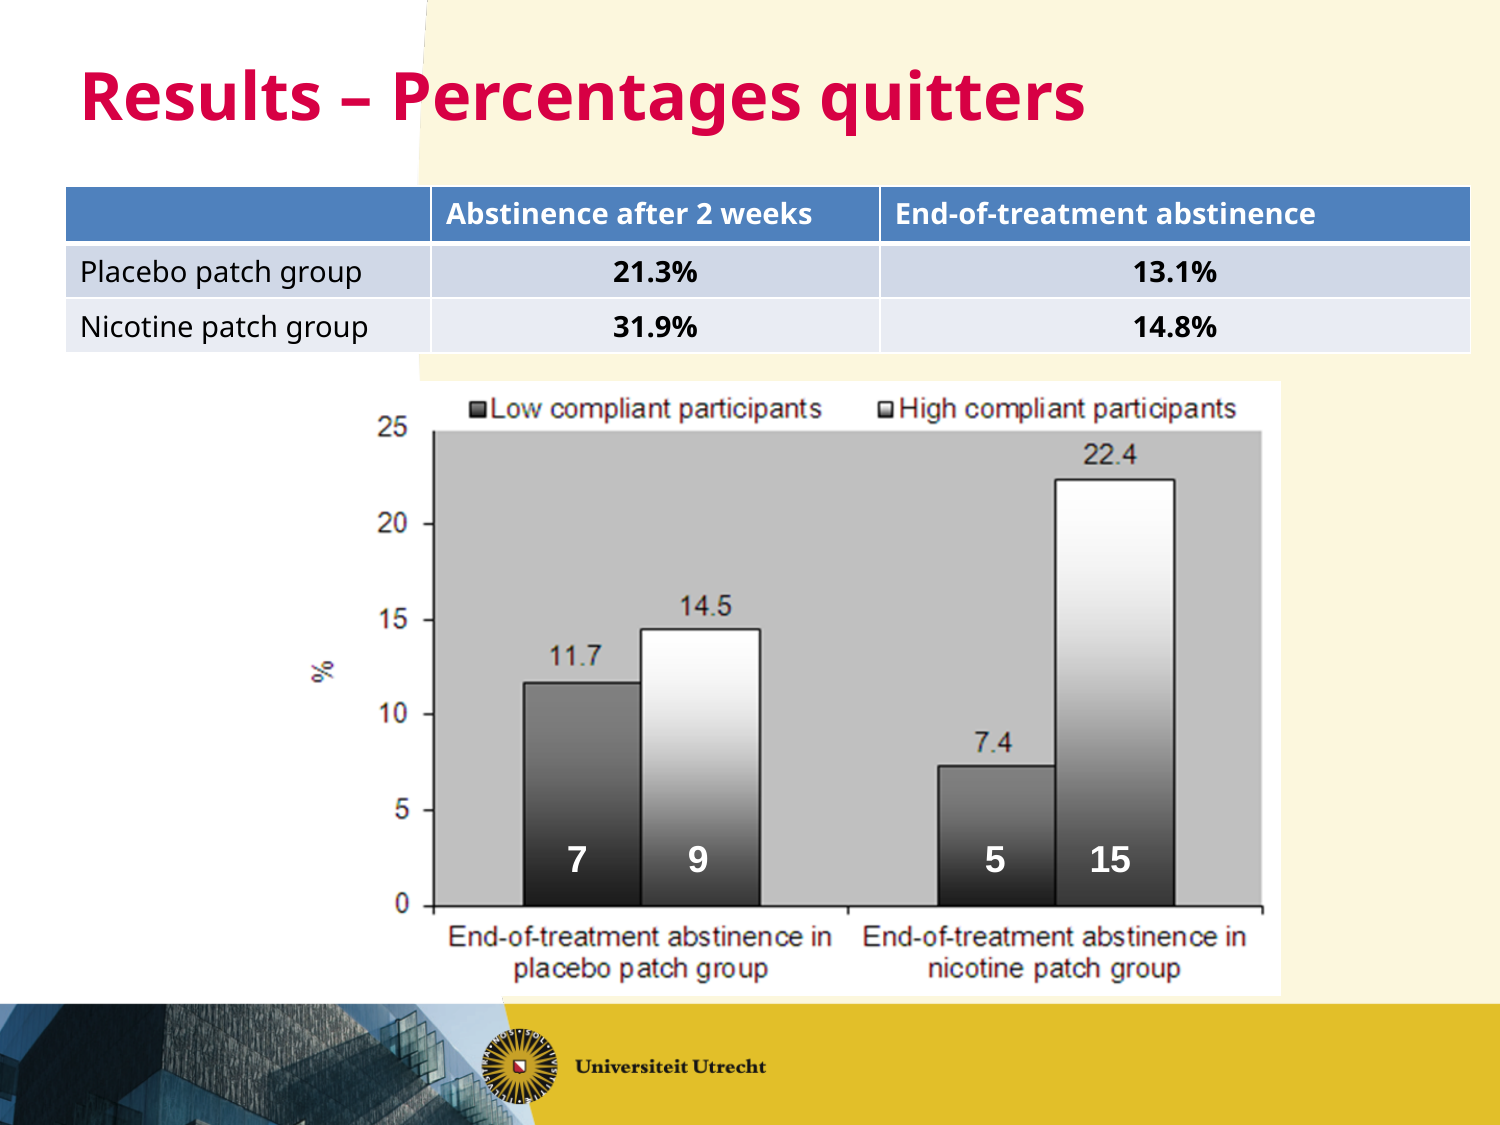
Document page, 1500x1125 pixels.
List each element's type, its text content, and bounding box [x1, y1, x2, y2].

table_header Abstinence after 2 weeks [432, 187, 879, 241]
picture [0, 0, 1500, 1125]
table_cell Placebo patch group [66, 246, 430, 297]
table_cell 14.8% [881, 299, 1470, 352]
table_cell 31.9% [432, 299, 879, 352]
table_cell 13.1% [881, 246, 1470, 297]
table_header [66, 187, 430, 241]
table_cell Nicotine patch group [66, 299, 430, 352]
title Results – Percentages quitters [64, 0, 1416, 185]
table_cell 21.3% [432, 246, 879, 297]
table_header End-of-treatment abstinence [881, 187, 1470, 241]
